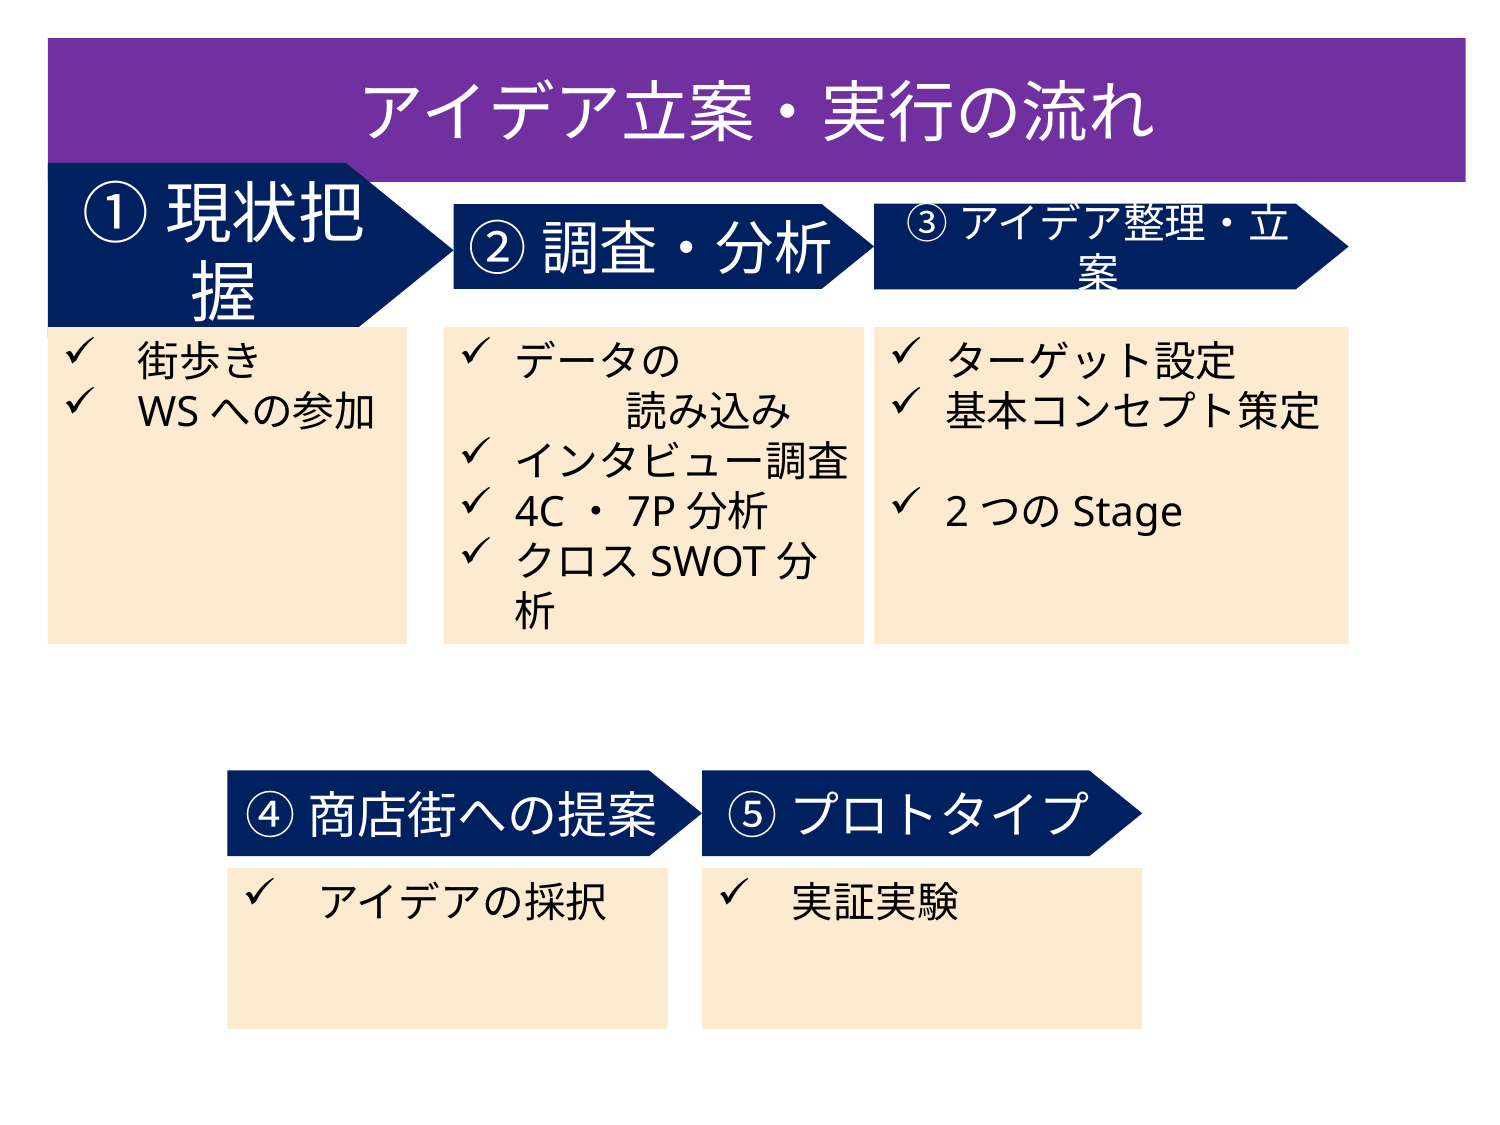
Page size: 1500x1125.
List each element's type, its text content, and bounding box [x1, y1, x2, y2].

text_box ③アイデア整理・立案 [873, 202, 1351, 291]
text_box ①現状把握 [46, 161, 452, 339]
text_box データの 読み込み インタビュー調査 4C・7P分析 クロスSWOT分析 [443, 326, 865, 645]
text_box ターゲット設定 基本コンセプト策定 2つのStage [873, 326, 1350, 645]
text_box ④商店街への提案 [226, 769, 701, 858]
text_box ②調査・分析 [452, 203, 873, 290]
text_box ⑤プロトタイプ [701, 769, 1144, 858]
text_box 実証実験 [701, 867, 1143, 1030]
text_box アイデアの採択 [226, 867, 669, 1030]
text_box アイデア立案・実行の流れ [47, 37, 1467, 183]
text_box 街歩き WSへの参加 [47, 326, 408, 645]
